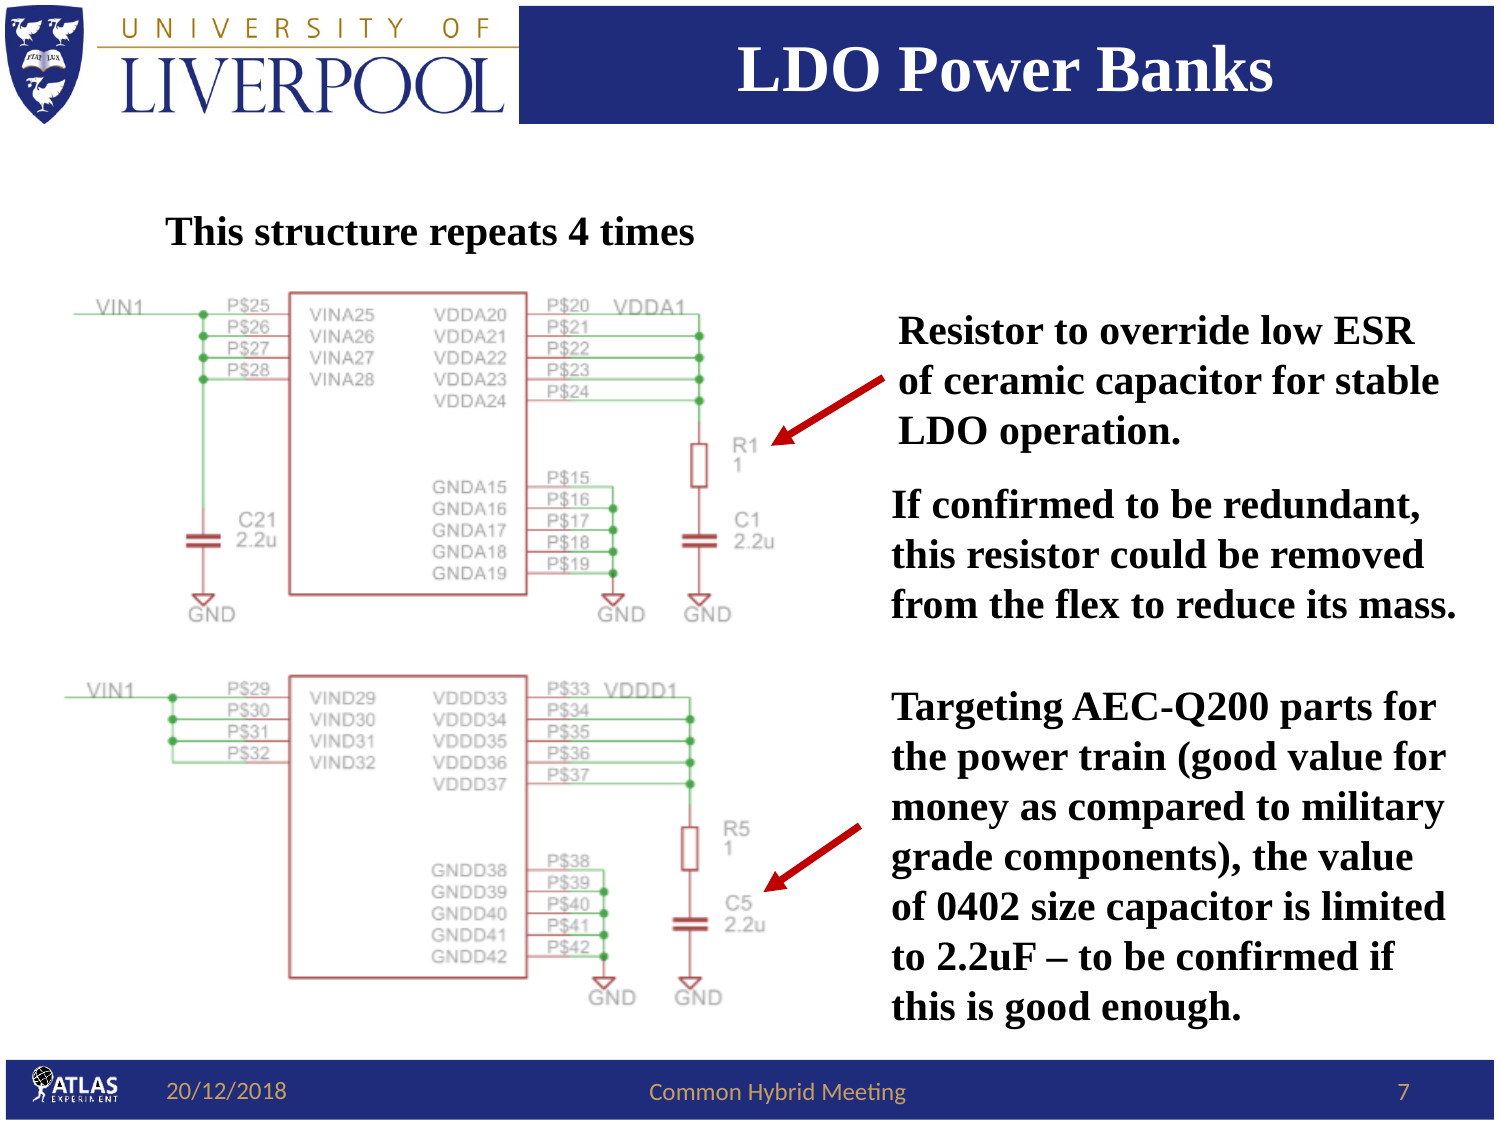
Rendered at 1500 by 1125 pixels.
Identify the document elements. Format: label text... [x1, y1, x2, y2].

text_box LDO Power Banks [518, 5, 1494, 124]
footer Common Hybrid Meeting [440, 1060, 1116, 1120]
text_box Targeting AEC-Q200 parts for the power train (good value for money as compared to military grade components), the value of 0402 size capacitor is limited to 2.2uF – to be confirmed if this is good enough. [876, 671, 1465, 1037]
picture [55, 261, 786, 1041]
text_box Resistor to override low ESR of ceramic capacitor for stable LDO operation. [883, 295, 1465, 460]
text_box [770, 378, 884, 447]
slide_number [150, 1060, 339, 1120]
picture [5, 5, 518, 124]
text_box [763, 825, 861, 893]
slide_number 7 [1237, 1060, 1425, 1120]
text_box This structure repeats 4 times [150, 196, 732, 260]
picture [21, 1055, 129, 1113]
text_box If confirmed to be redundant, this resistor could be removed from the flex to reduce its mass. [876, 469, 1487, 634]
